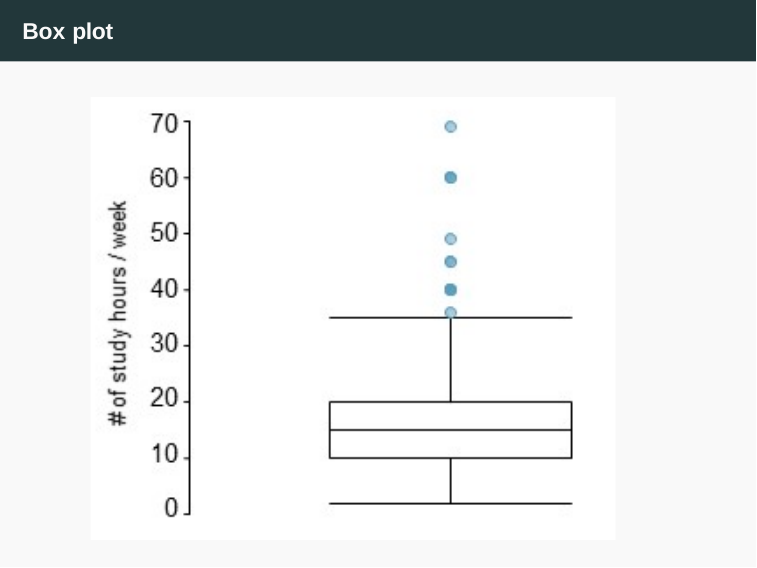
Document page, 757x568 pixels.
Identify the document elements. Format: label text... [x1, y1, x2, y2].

title Box plot [20, 13, 550, 112]
picture [90, 97, 616, 540]
